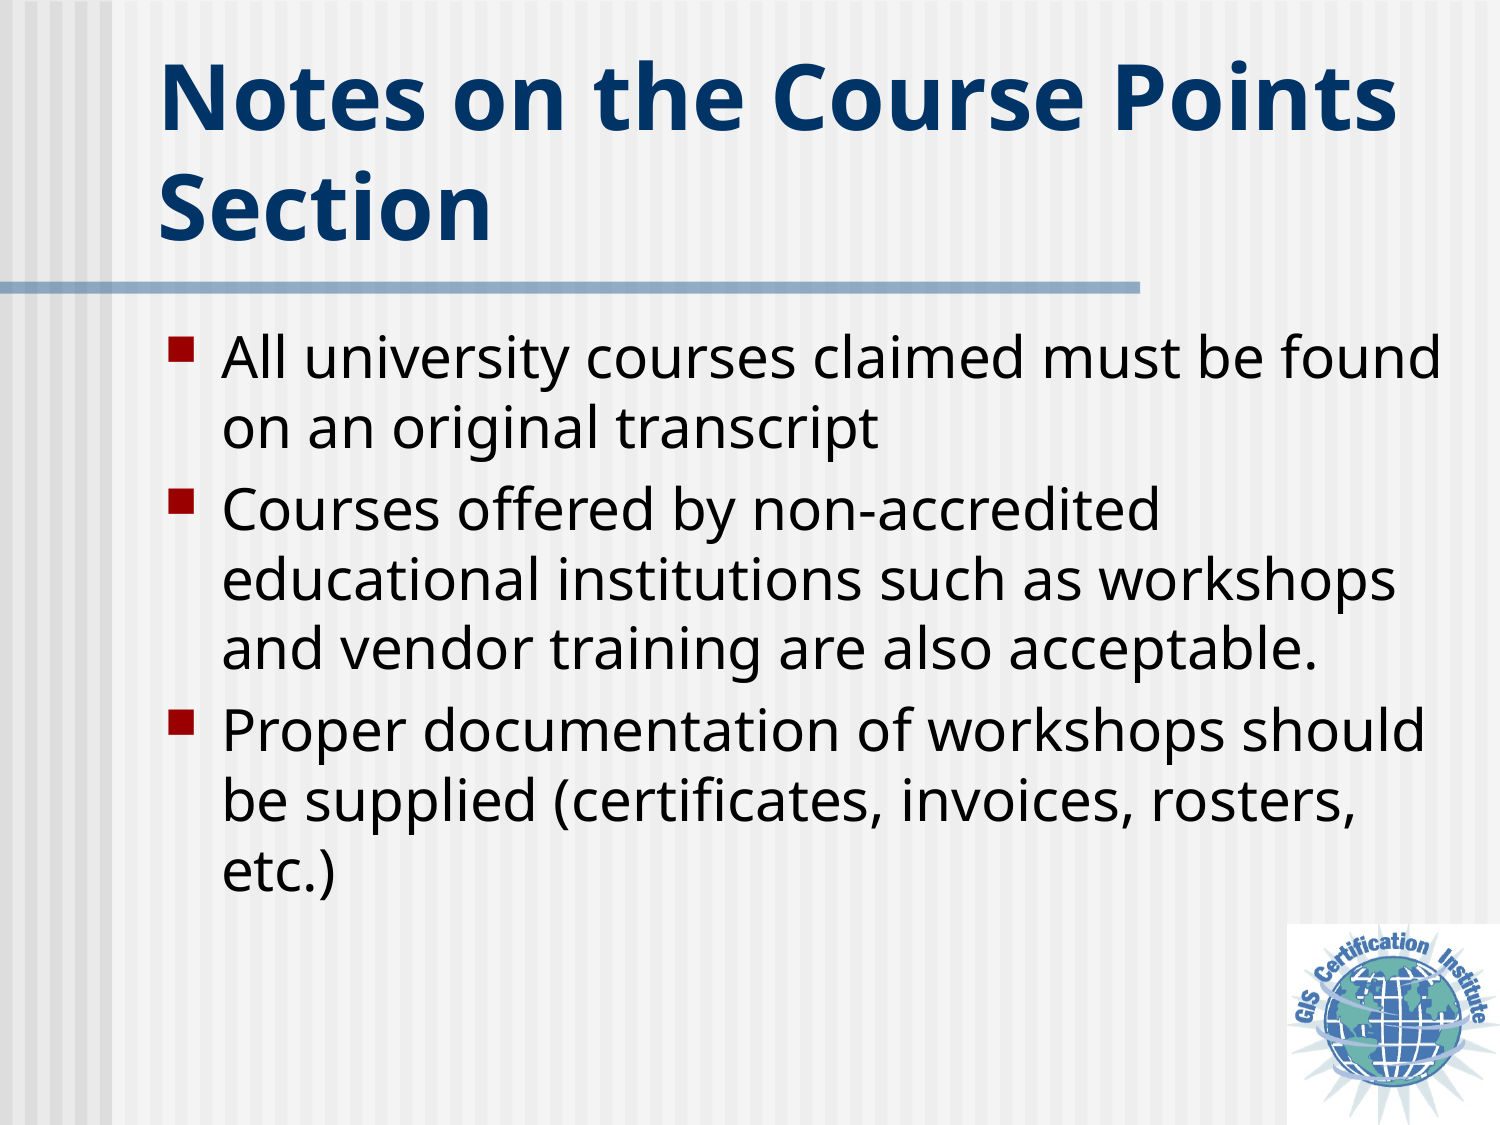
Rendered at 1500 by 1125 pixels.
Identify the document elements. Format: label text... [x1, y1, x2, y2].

picture [1287, 924, 1500, 1125]
title Notes on the Course Points Section [142, 28, 1483, 267]
list All university courses claimed must be found on an original transcript Courses offered by non-accredited educational institutions such as workshops and vendor training are also acceptable. Proper documentation of workshops should be supplied (certificates, invoices, rosters, etc.) [149, 312, 1481, 1001]
